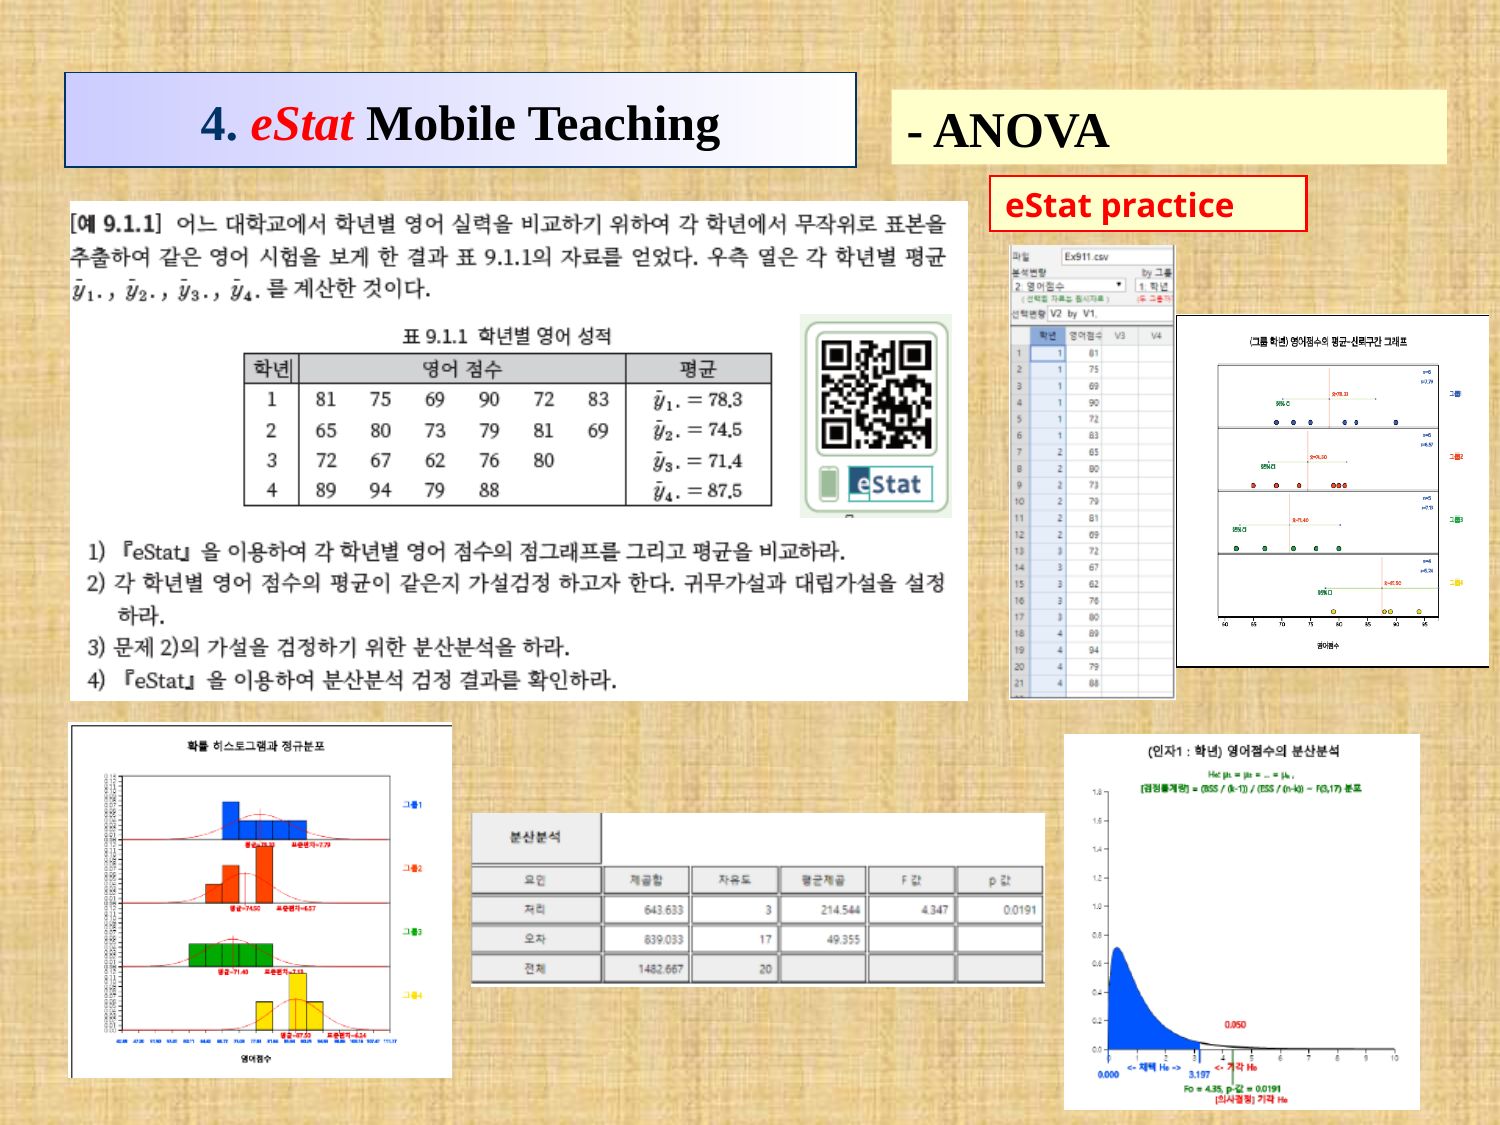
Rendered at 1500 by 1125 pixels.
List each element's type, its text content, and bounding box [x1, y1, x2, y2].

text_box eStat practice [990, 176, 1307, 232]
text_box 4. eStat Mobile Teaching [64, 72, 857, 168]
picture [0, 0, 1500, 1125]
text_box - ANOVA [891, 89, 1447, 165]
